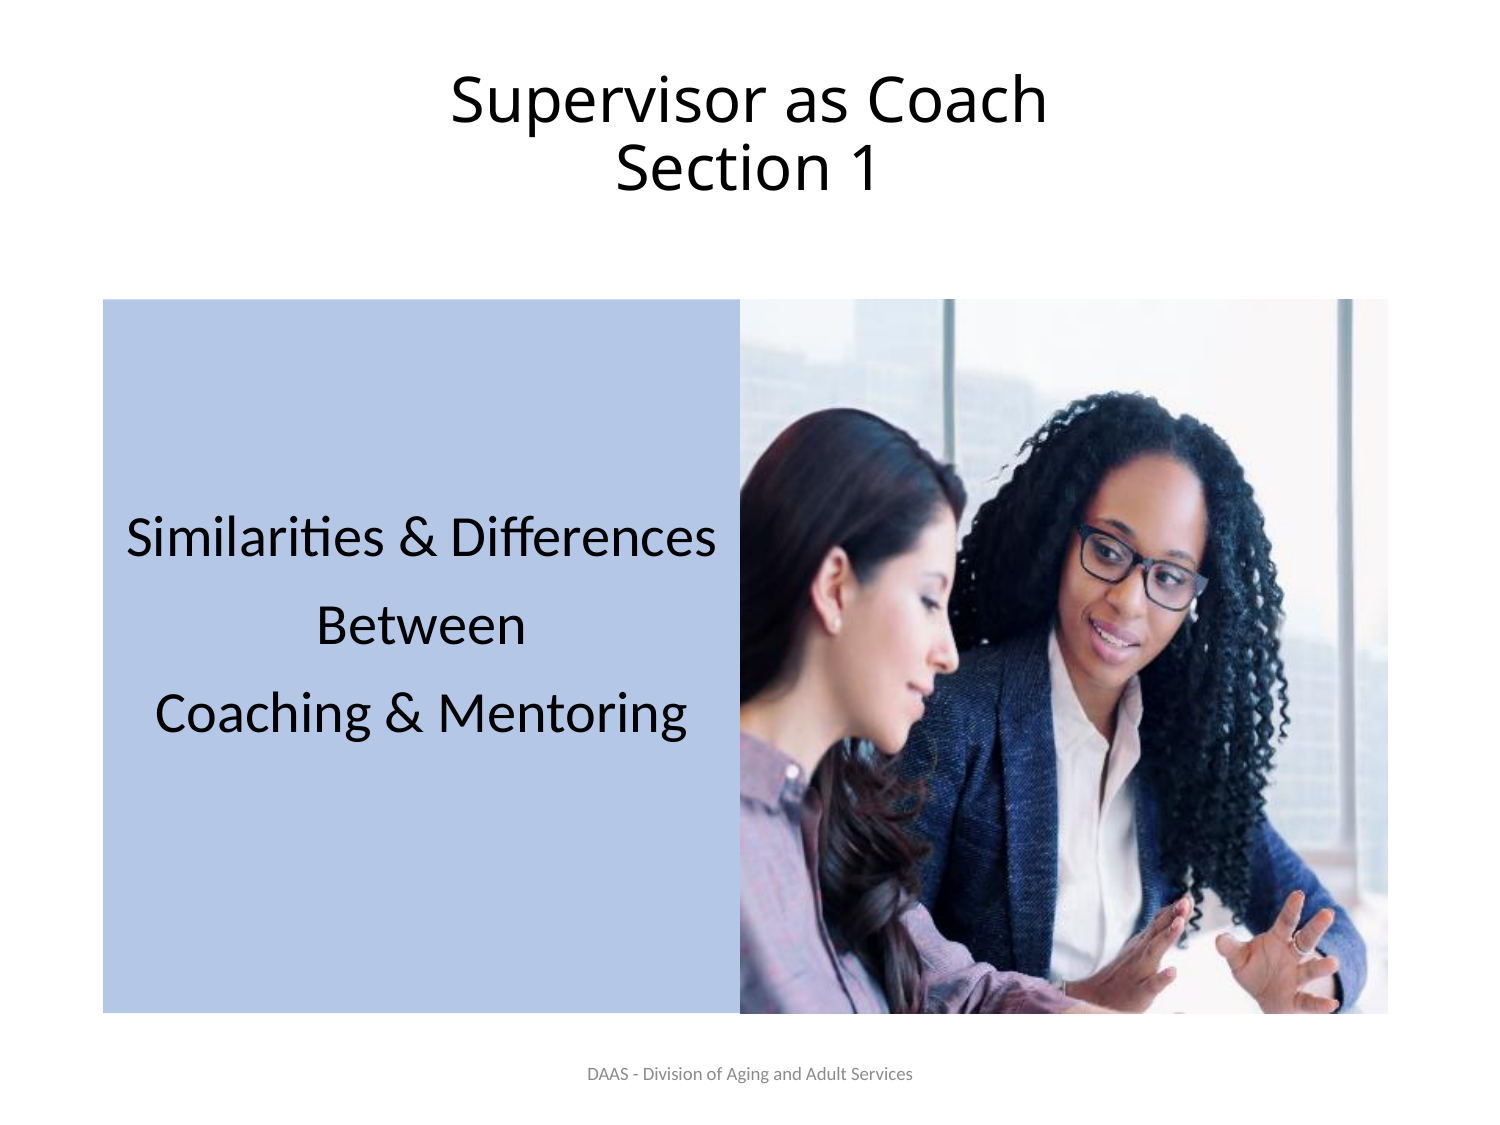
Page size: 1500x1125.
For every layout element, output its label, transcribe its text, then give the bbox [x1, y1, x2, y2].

list Similarities & Differences Between Coaching & Mentoring [103, 299, 740, 1014]
footer DAAS - Division of Aging and Adult Services [496, 1042, 1004, 1103]
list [740, 299, 1388, 1014]
title Supervisor as Coach Section 1 [103, 59, 1397, 213]
